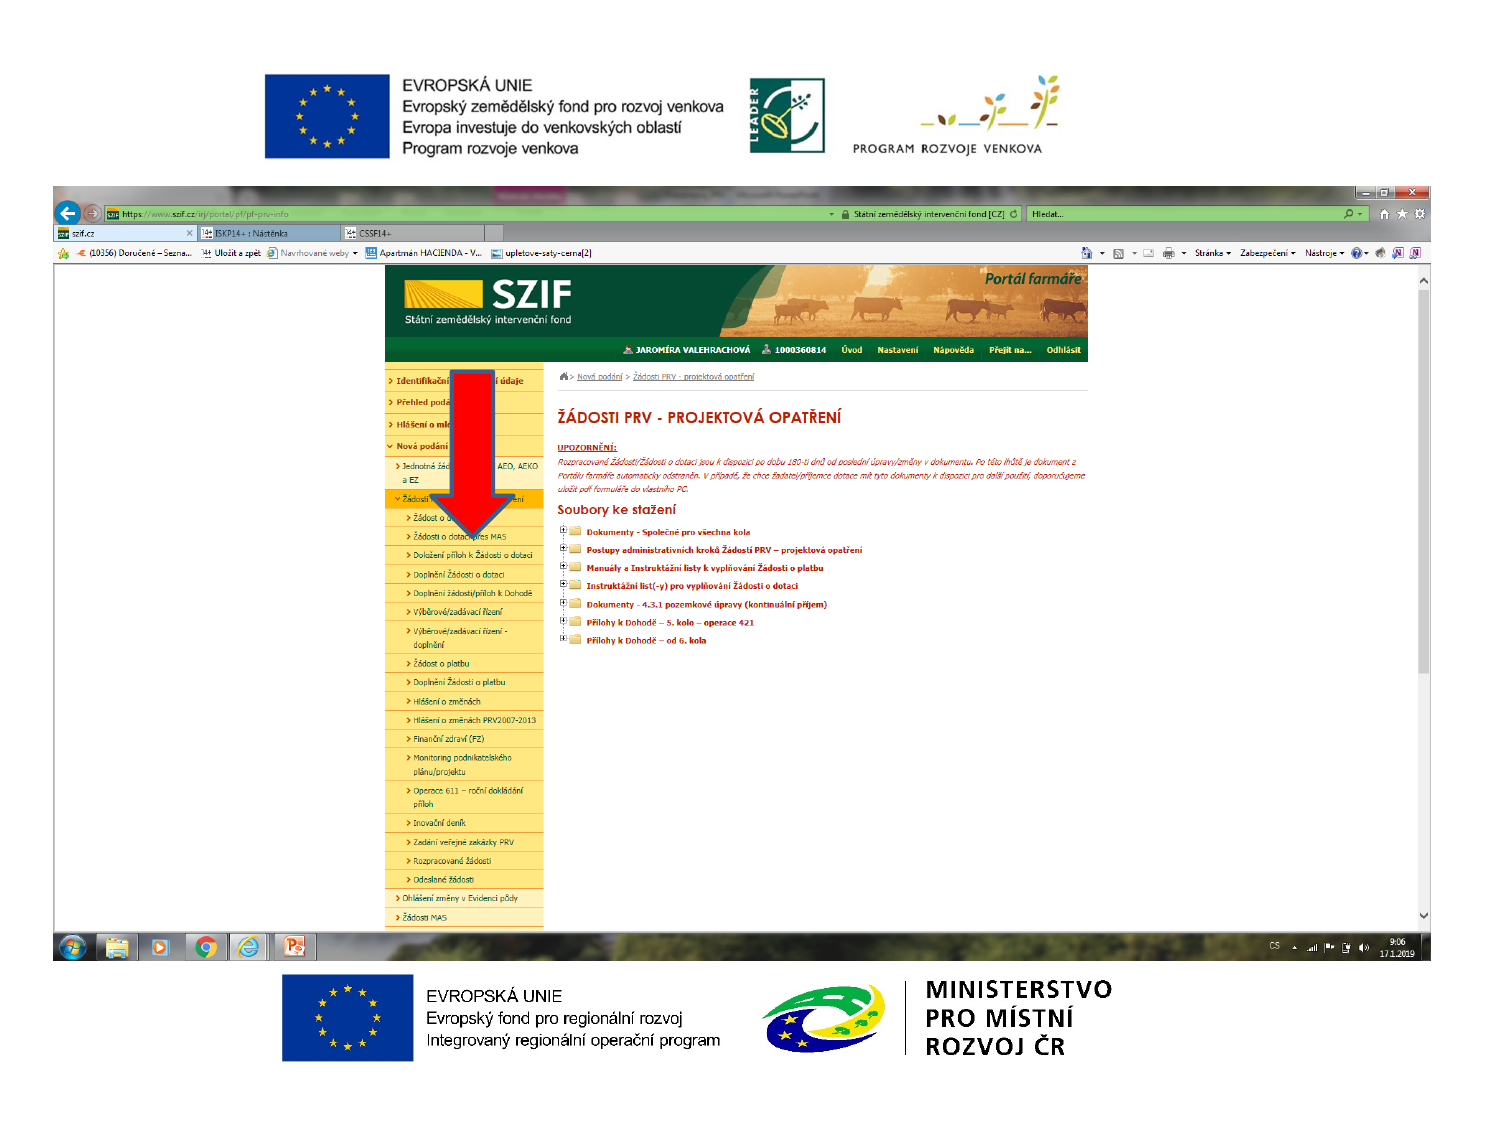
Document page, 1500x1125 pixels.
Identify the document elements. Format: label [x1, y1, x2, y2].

list [236, 54, 1090, 177]
title [112, 30, 1463, 219]
picture [52, 185, 1431, 961]
picture [253, 963, 1140, 1073]
